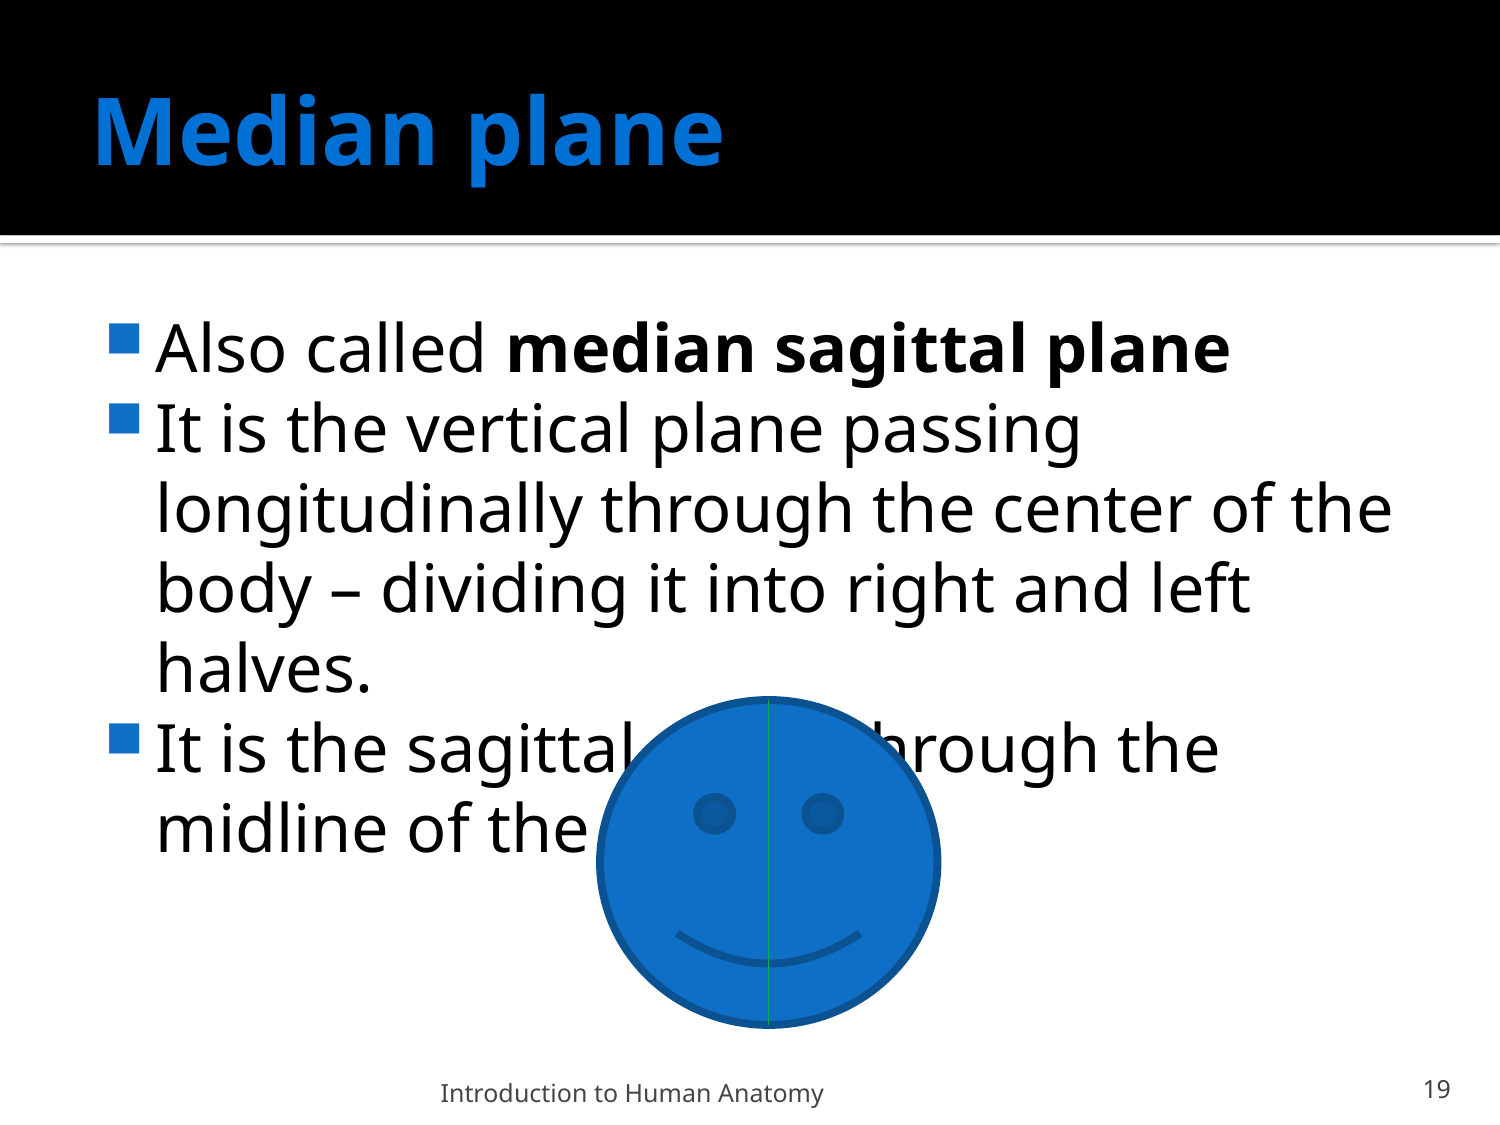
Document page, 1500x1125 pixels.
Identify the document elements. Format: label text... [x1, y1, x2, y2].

title Median plane [75, 25, 1425, 231]
text_box [596, 696, 942, 1029]
list Also called median sagittal plane It is the vertical plane passing longitudinally through the center of the body – dividing it into right and left halves. It is the sagittal plane through the midline of the body. [75, 291, 1425, 1050]
footer Introduction to Human Anatomy [433, 1062, 1337, 1108]
slide_number 19 [1345, 1062, 1467, 1108]
